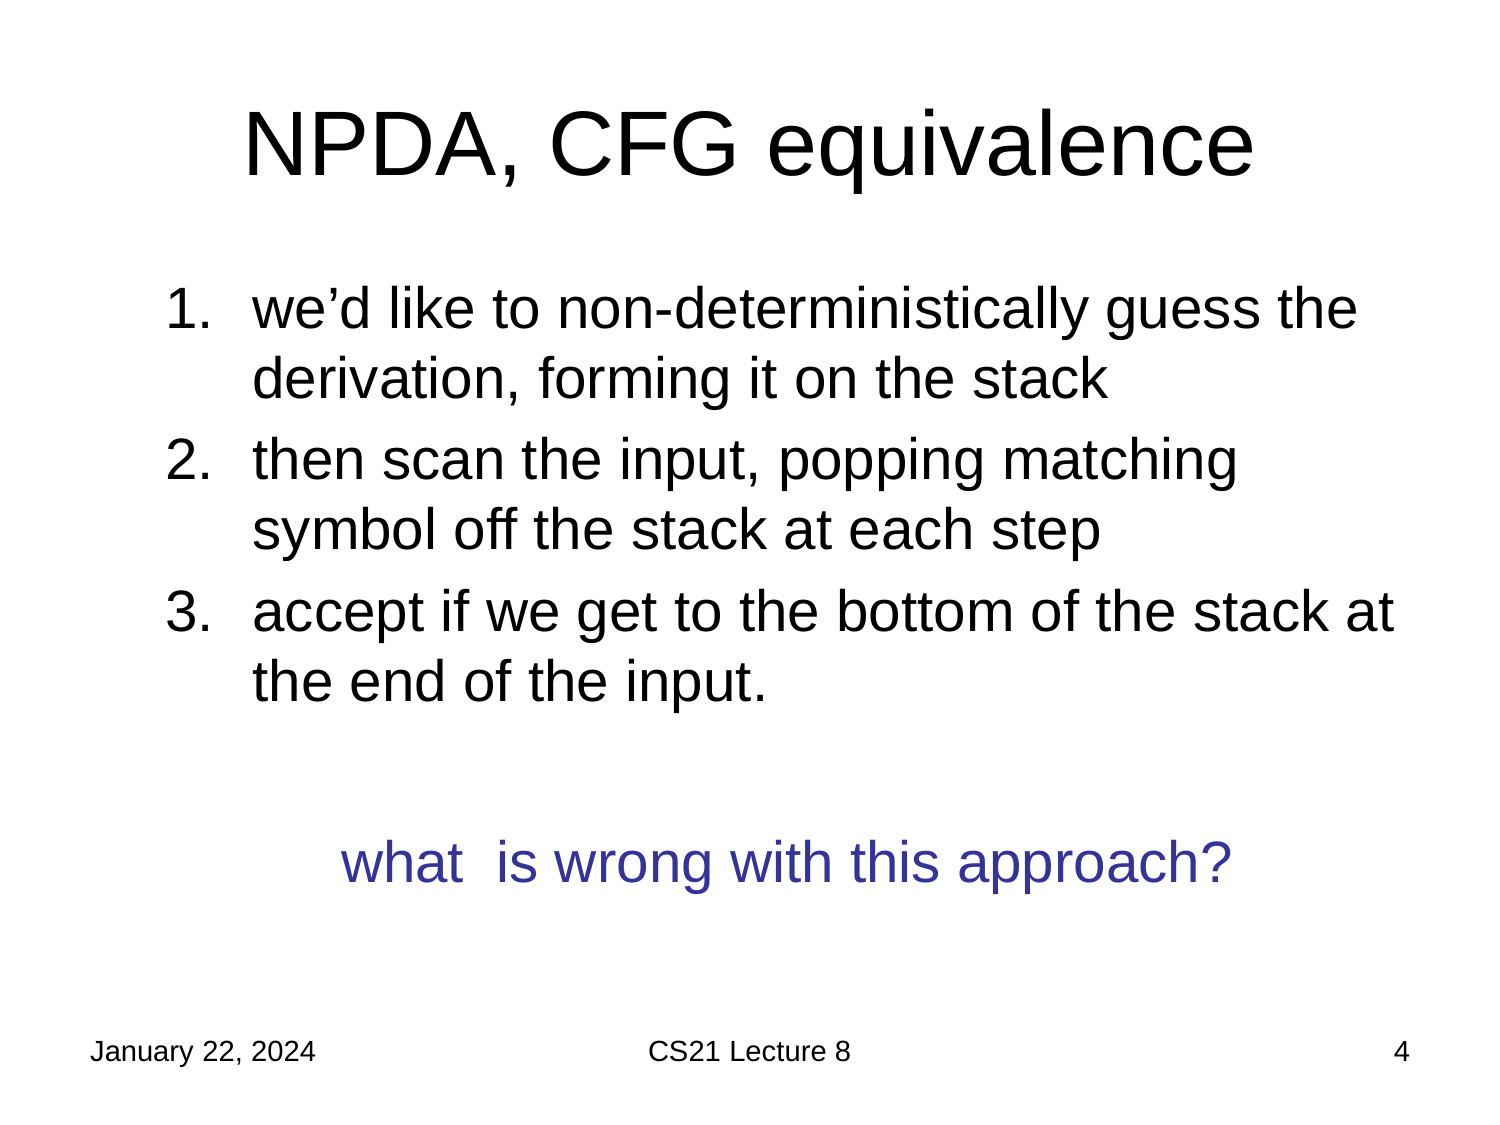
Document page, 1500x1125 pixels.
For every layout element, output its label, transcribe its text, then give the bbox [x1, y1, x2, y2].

footer CS21 Lecture 8 [512, 1024, 988, 1103]
slide_number 4 [1074, 1024, 1426, 1103]
list we’d like to non-deterministically guess the derivation, forming it on the stack then scan the input, popping matching symbol off the stack at each step accept if we get to the bottom of the stack at the end of the input. what is wrong with this approach? [75, 262, 1425, 1005]
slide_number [74, 1024, 426, 1103]
title NPDA, CFG equivalence [75, 45, 1425, 233]
